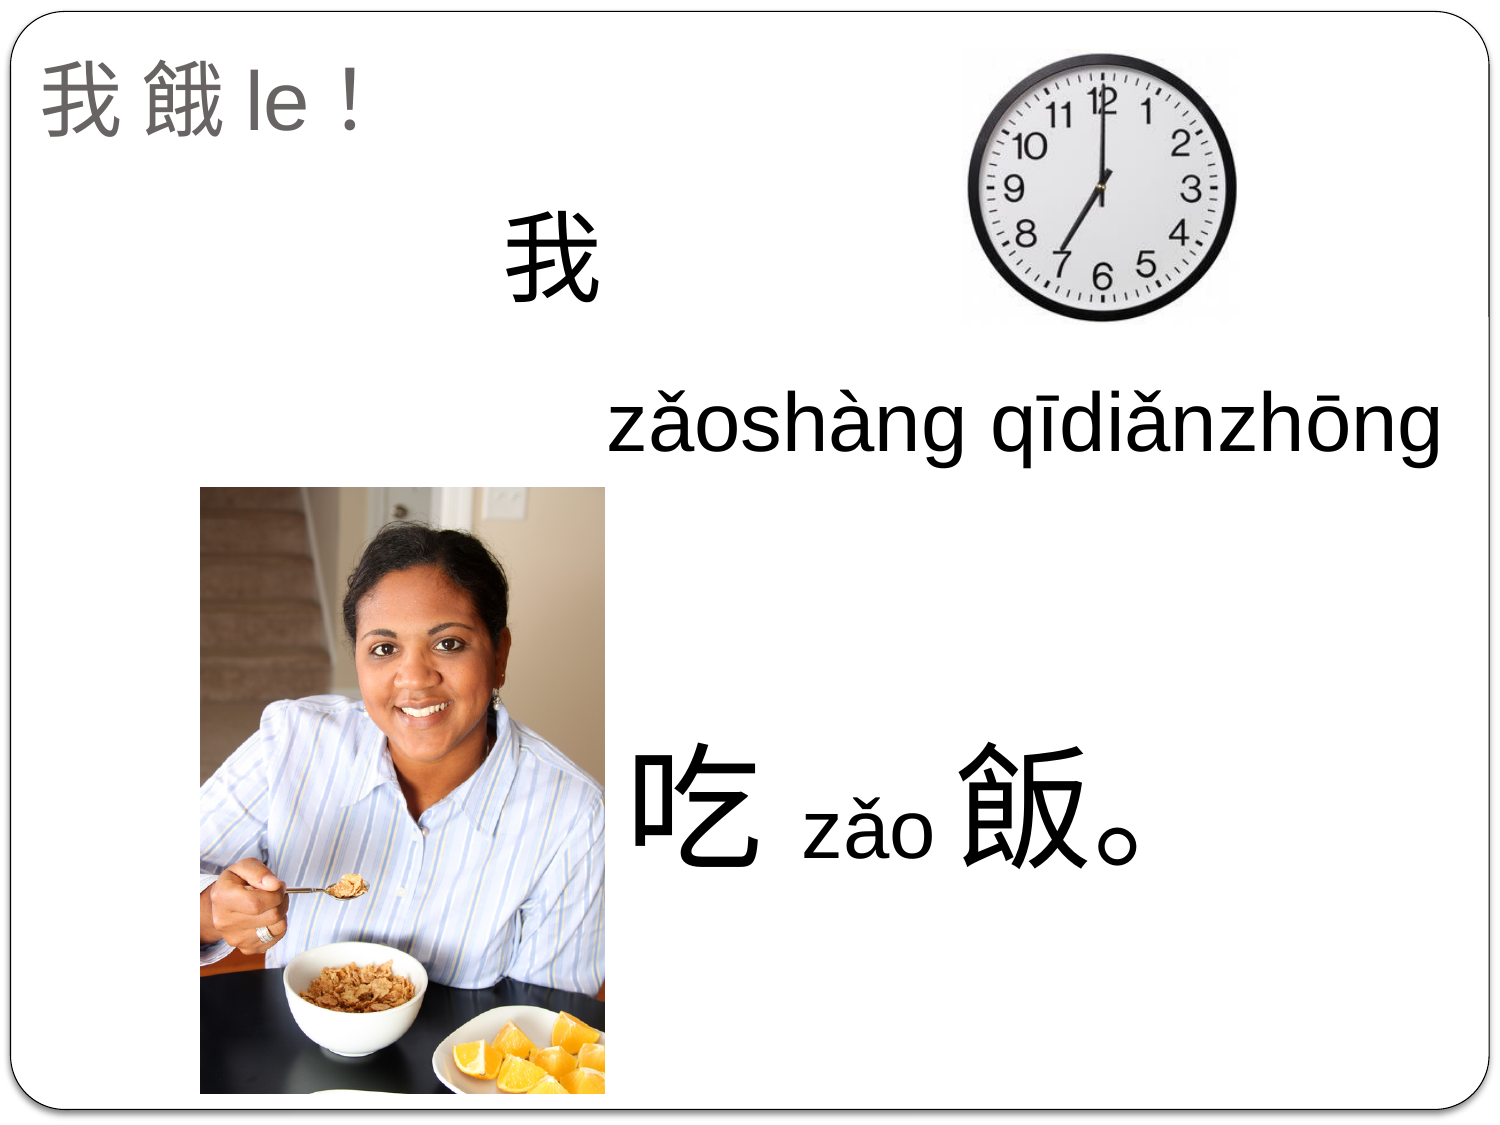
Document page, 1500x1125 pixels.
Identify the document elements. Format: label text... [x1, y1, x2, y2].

list 我 zǎoshàng qīdiǎnzhōng 吃 zǎo飯。 [487, 187, 1463, 938]
picture [962, 49, 1238, 326]
title 我 餓le！ [24, 24, 700, 163]
picture [199, 487, 605, 1094]
